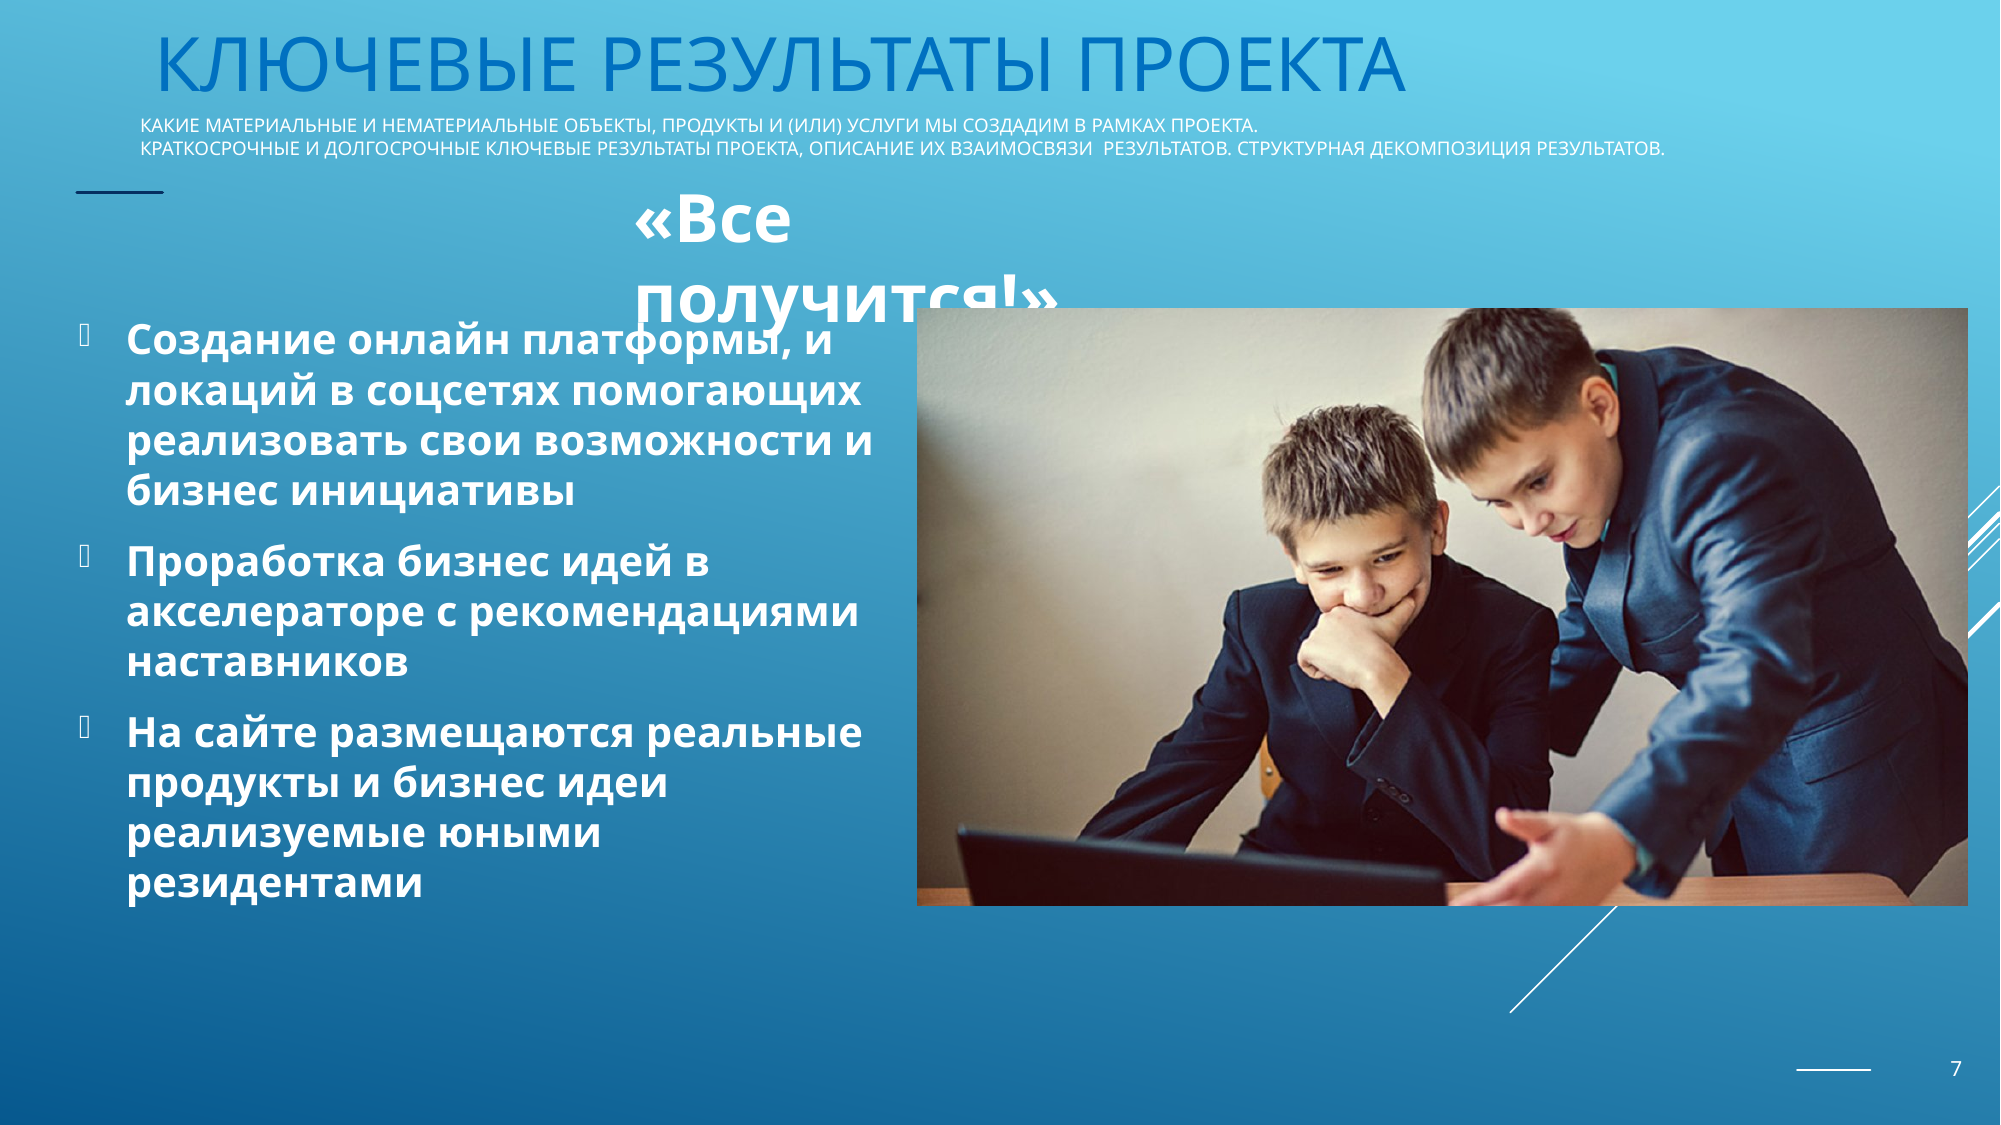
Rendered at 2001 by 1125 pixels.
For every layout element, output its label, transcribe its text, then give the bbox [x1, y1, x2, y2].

text_box «Все получится!» [618, 168, 1243, 343]
picture [916, 308, 1968, 906]
list Создание онлайн платформы, и локаций в соцсетях помогающих реализовать свои возможности и бизнес инициативы Проработка бизнес идей в акселераторе с рекомендациями наставников На сайте размещаются реальные продукты и бизнес идеи реализуемые юными резидентами [63, 216, 904, 1074]
title Какие материальные и нематериальные объекты, продукты и (или) услуги мы создадим в рамках проекта. Краткосрочные и долгосрочные ключевые результаты проекта, описание их взаимосвязи результатов. Структурная декомпозиция результатов. [124, 106, 1971, 167]
list Ключевые результаты проекта [154, 15, 2000, 107]
